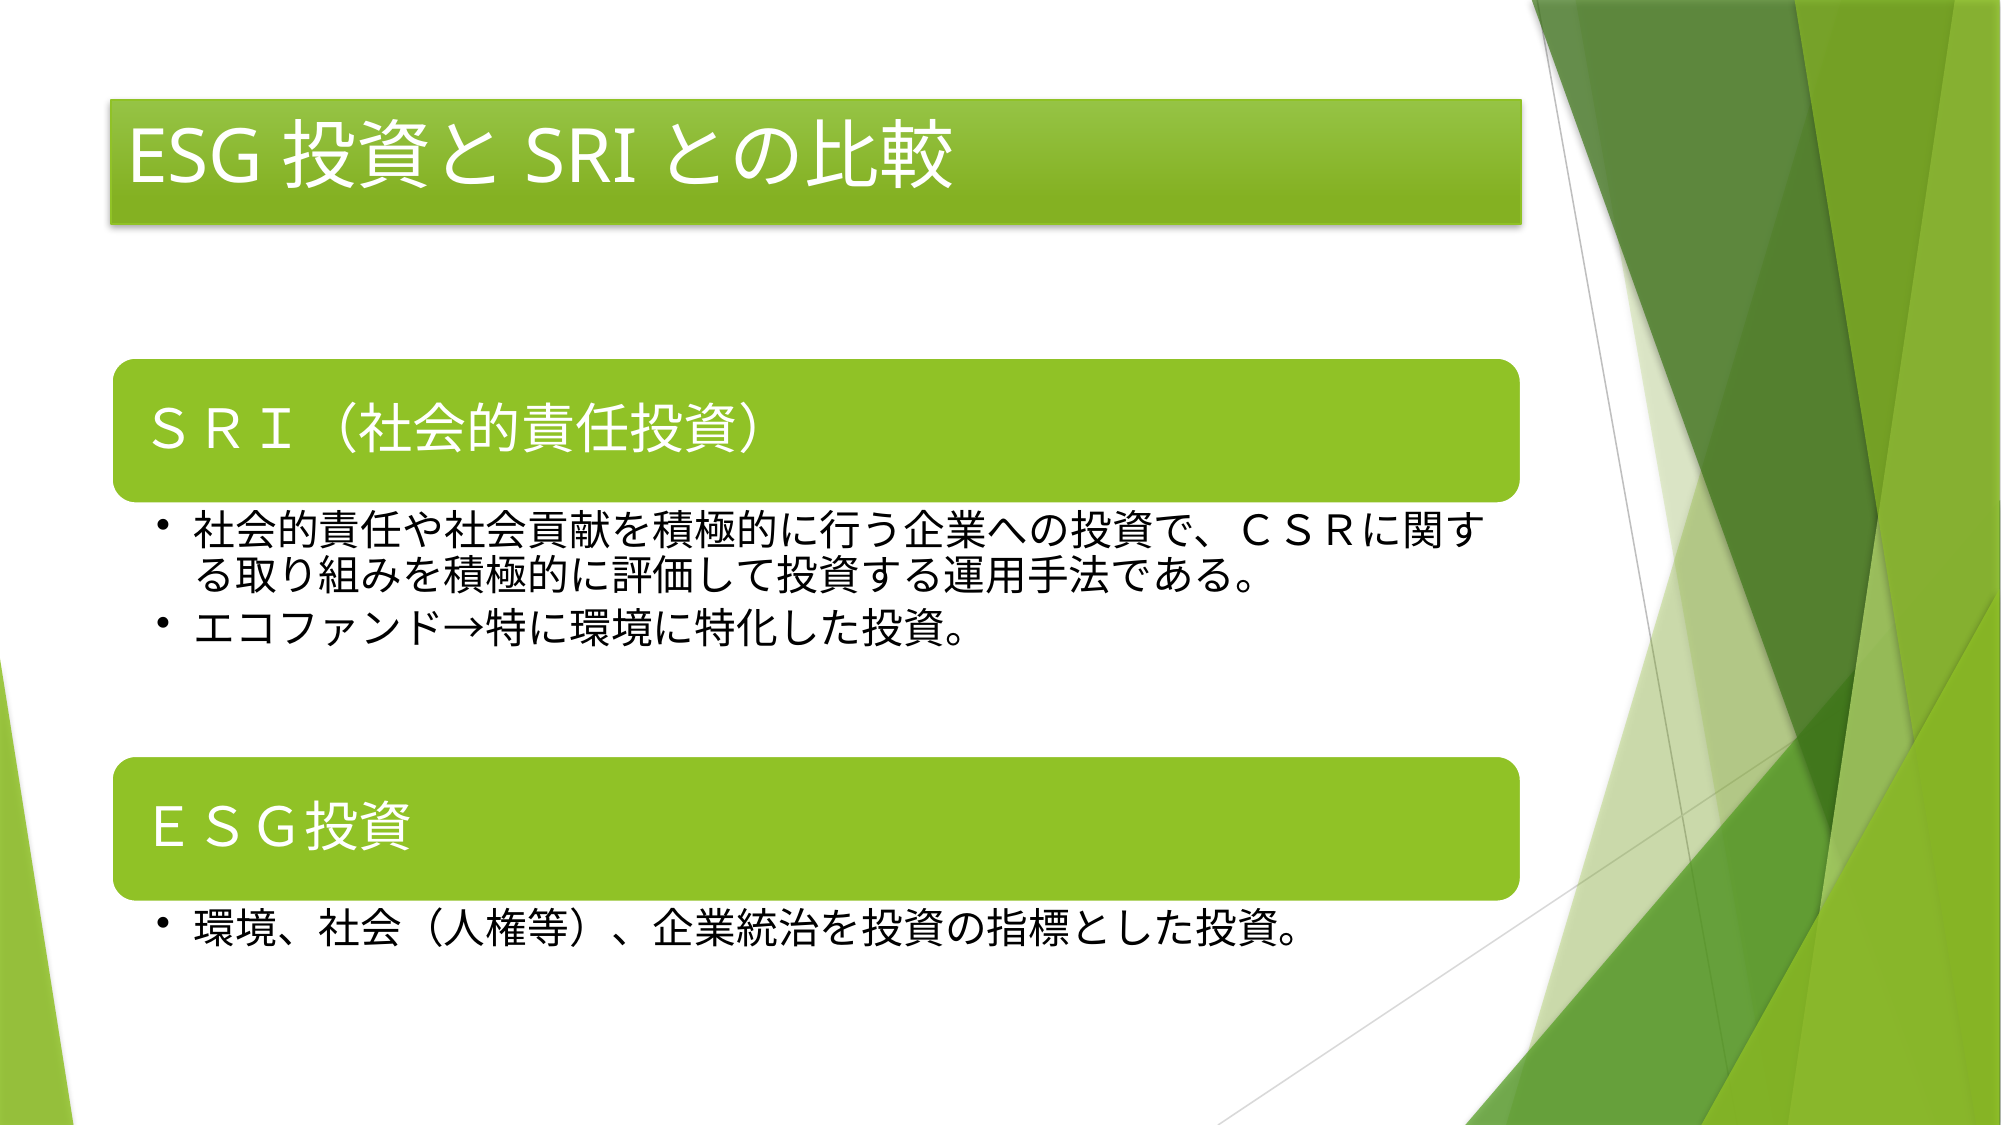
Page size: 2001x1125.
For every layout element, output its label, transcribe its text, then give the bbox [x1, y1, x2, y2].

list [110, 353, 1522, 992]
title ESG投資とSRIとの比較 [110, 99, 1522, 225]
